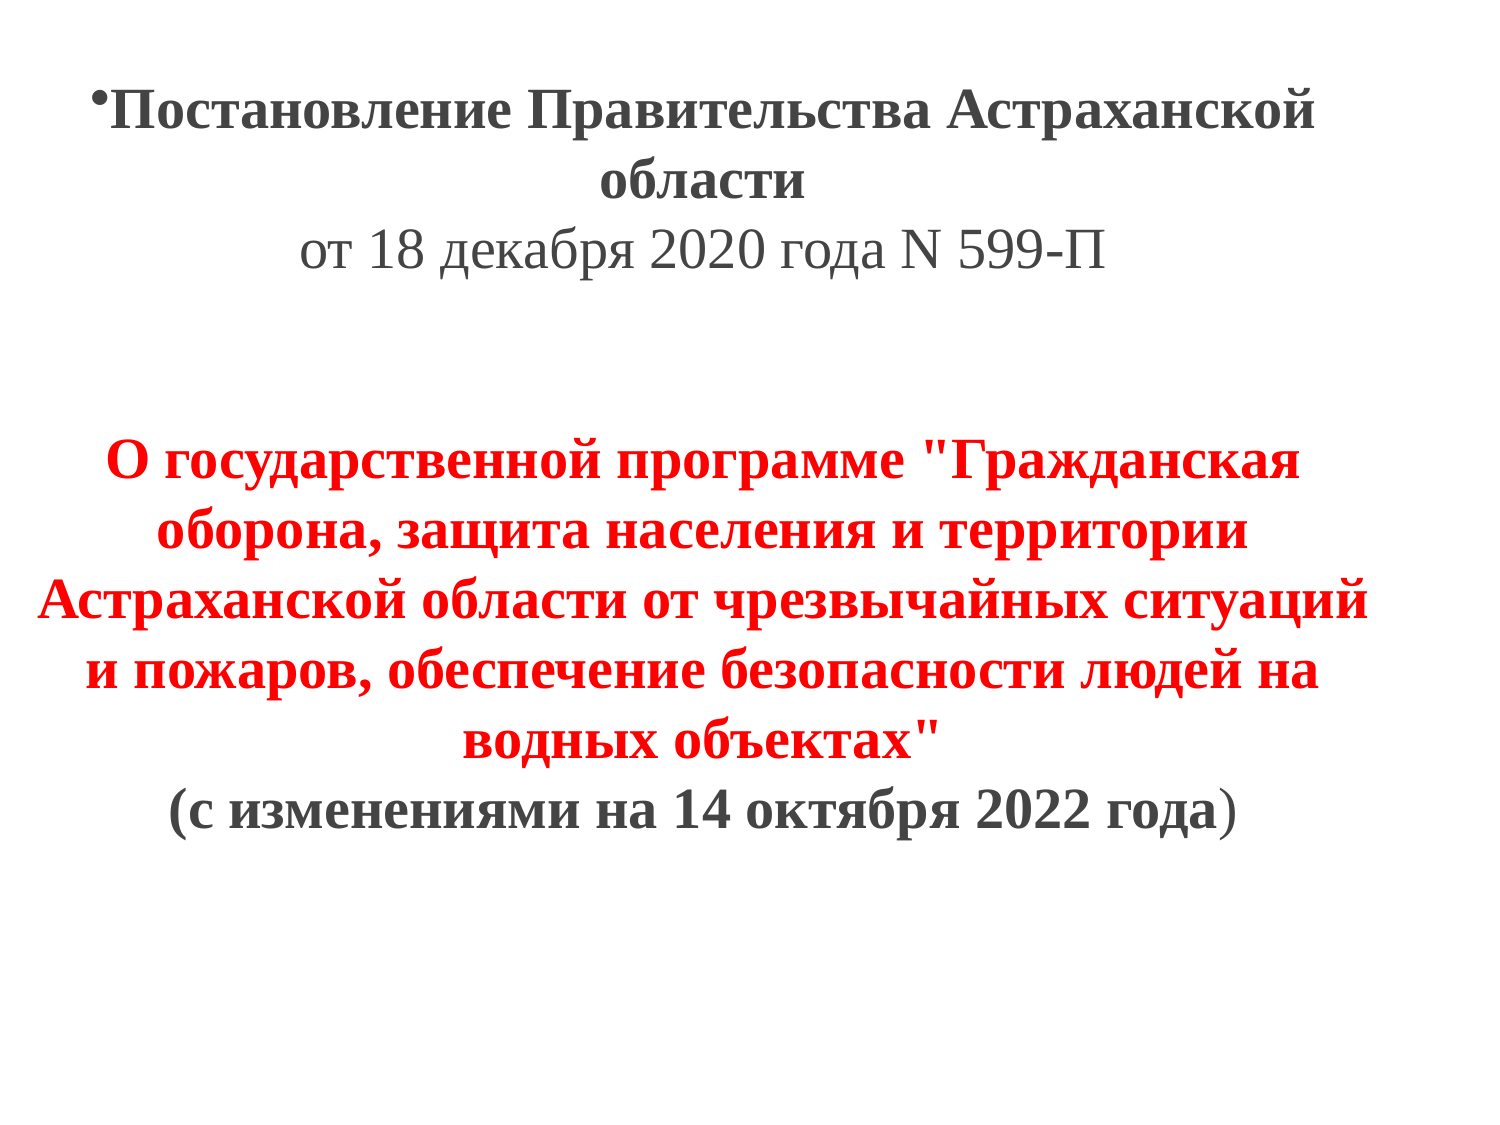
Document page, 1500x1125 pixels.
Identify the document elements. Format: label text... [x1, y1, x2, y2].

text_box Постановление Правительства Астраханской области от 18 декабря 2020 года N 599-П О государственной программе "Гражданская оборона, защита населения и территории Астраханской области от чрезвычайных ситуаций и пожаров, обеспечение безопасности людей на водных объектах" (с изменениями на 14 октября 2022 года) [0, 62, 1407, 848]
